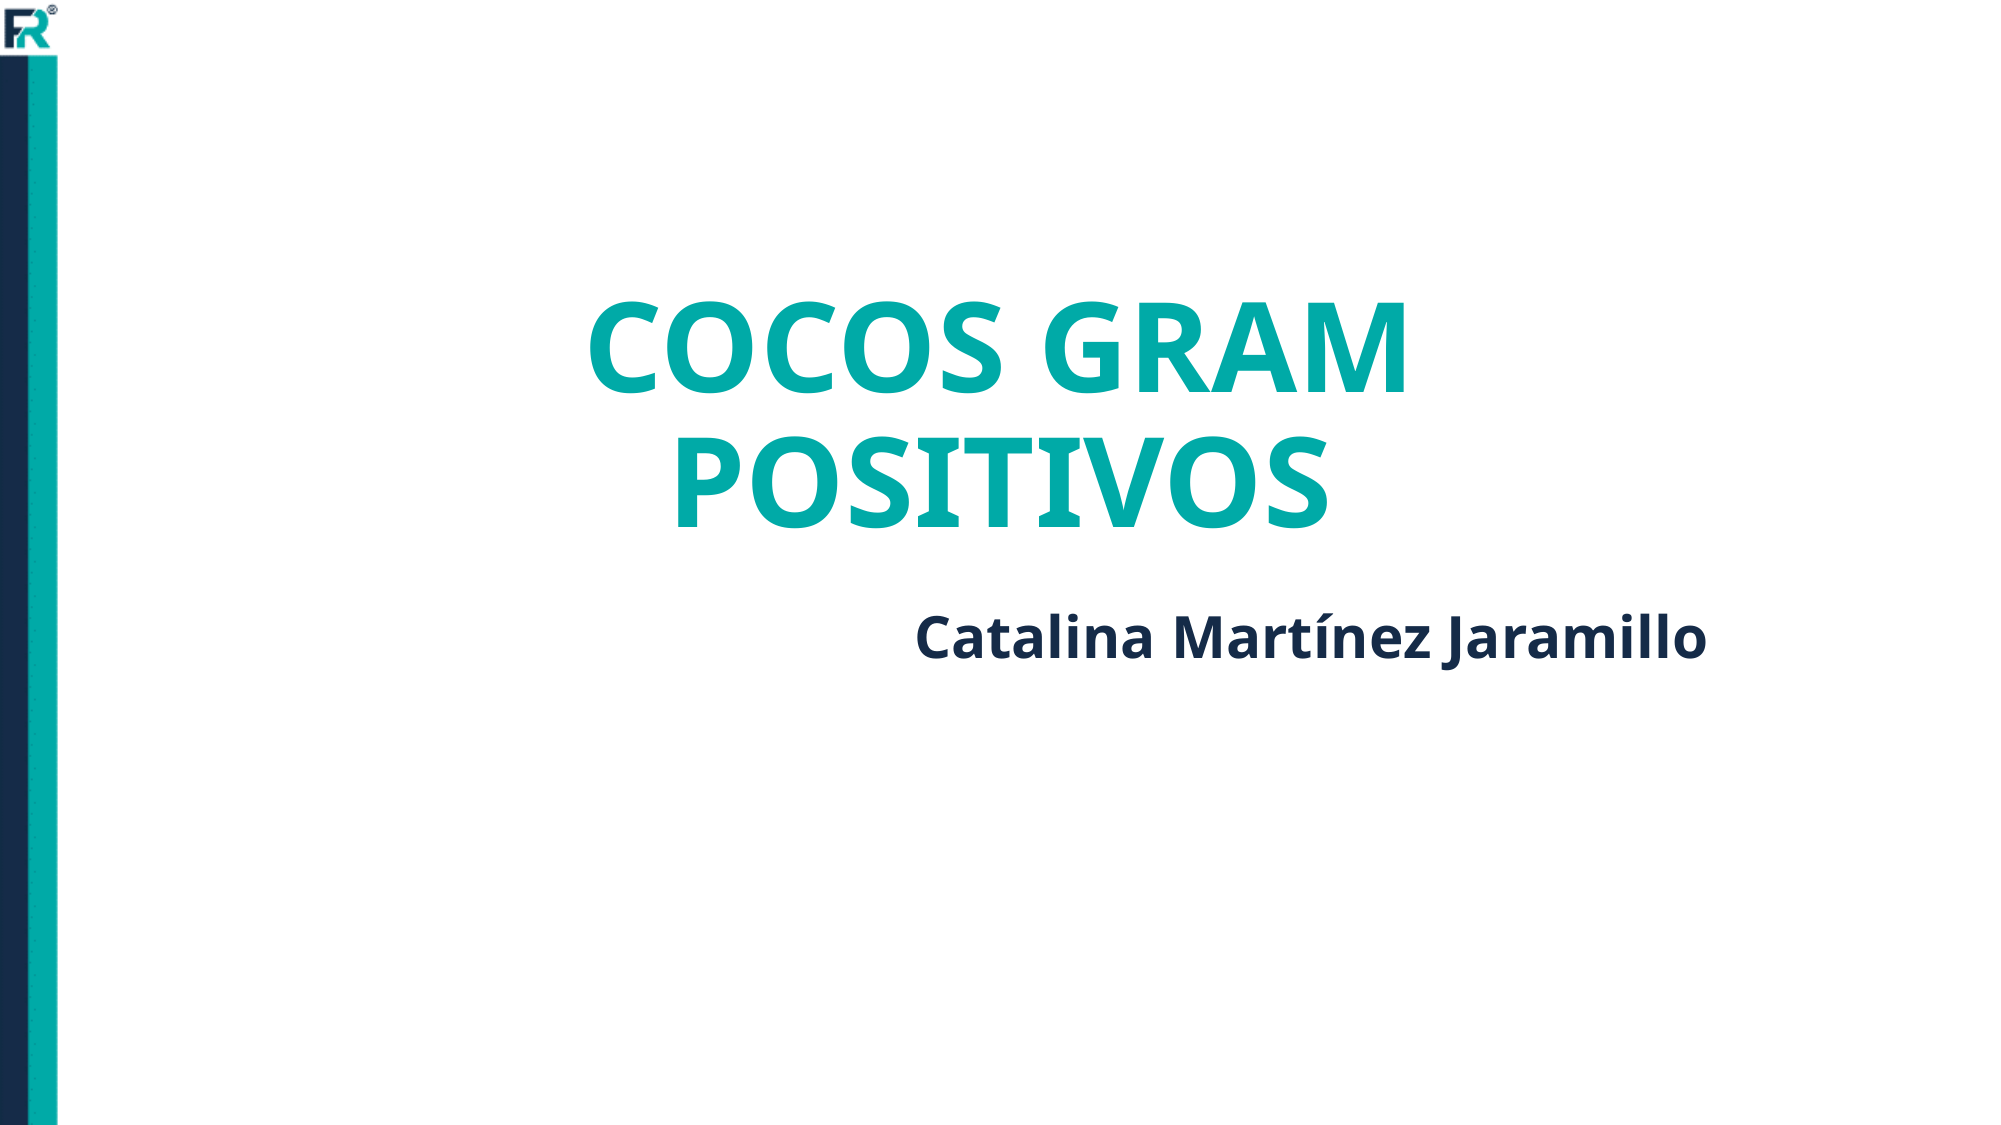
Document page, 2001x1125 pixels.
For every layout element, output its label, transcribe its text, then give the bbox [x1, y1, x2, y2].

picture [0, 0, 2001, 1125]
subtitle Catalina Martínez Jaramillo [767, 600, 1855, 872]
title COCOS GRAM POSITIVOS [249, 170, 1750, 563]
